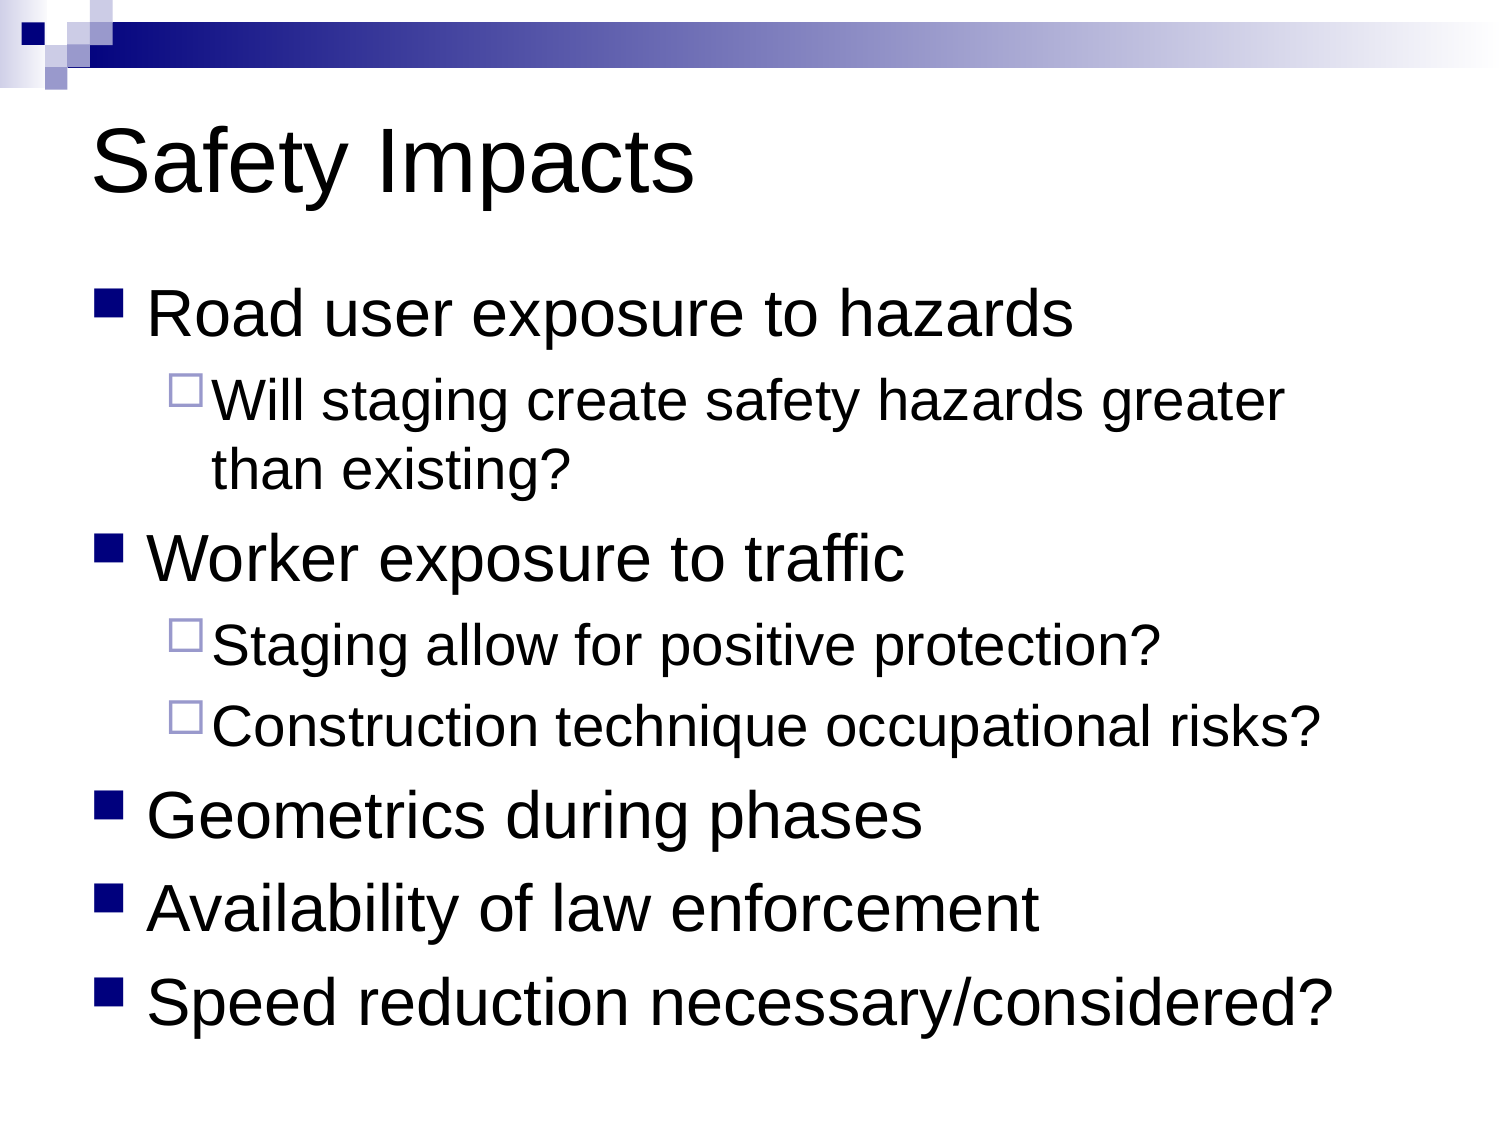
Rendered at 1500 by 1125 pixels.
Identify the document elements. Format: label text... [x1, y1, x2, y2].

title Safety Impacts [74, 62, 1426, 251]
list Road user exposure to hazards Will staging create safety hazards greater than existing? Worker exposure to traffic Staging allow for positive protection? Construction technique occupational risks? Geometrics during phases Availability of law enforcement Speed reduction necessary/considered? [74, 262, 1426, 1063]
